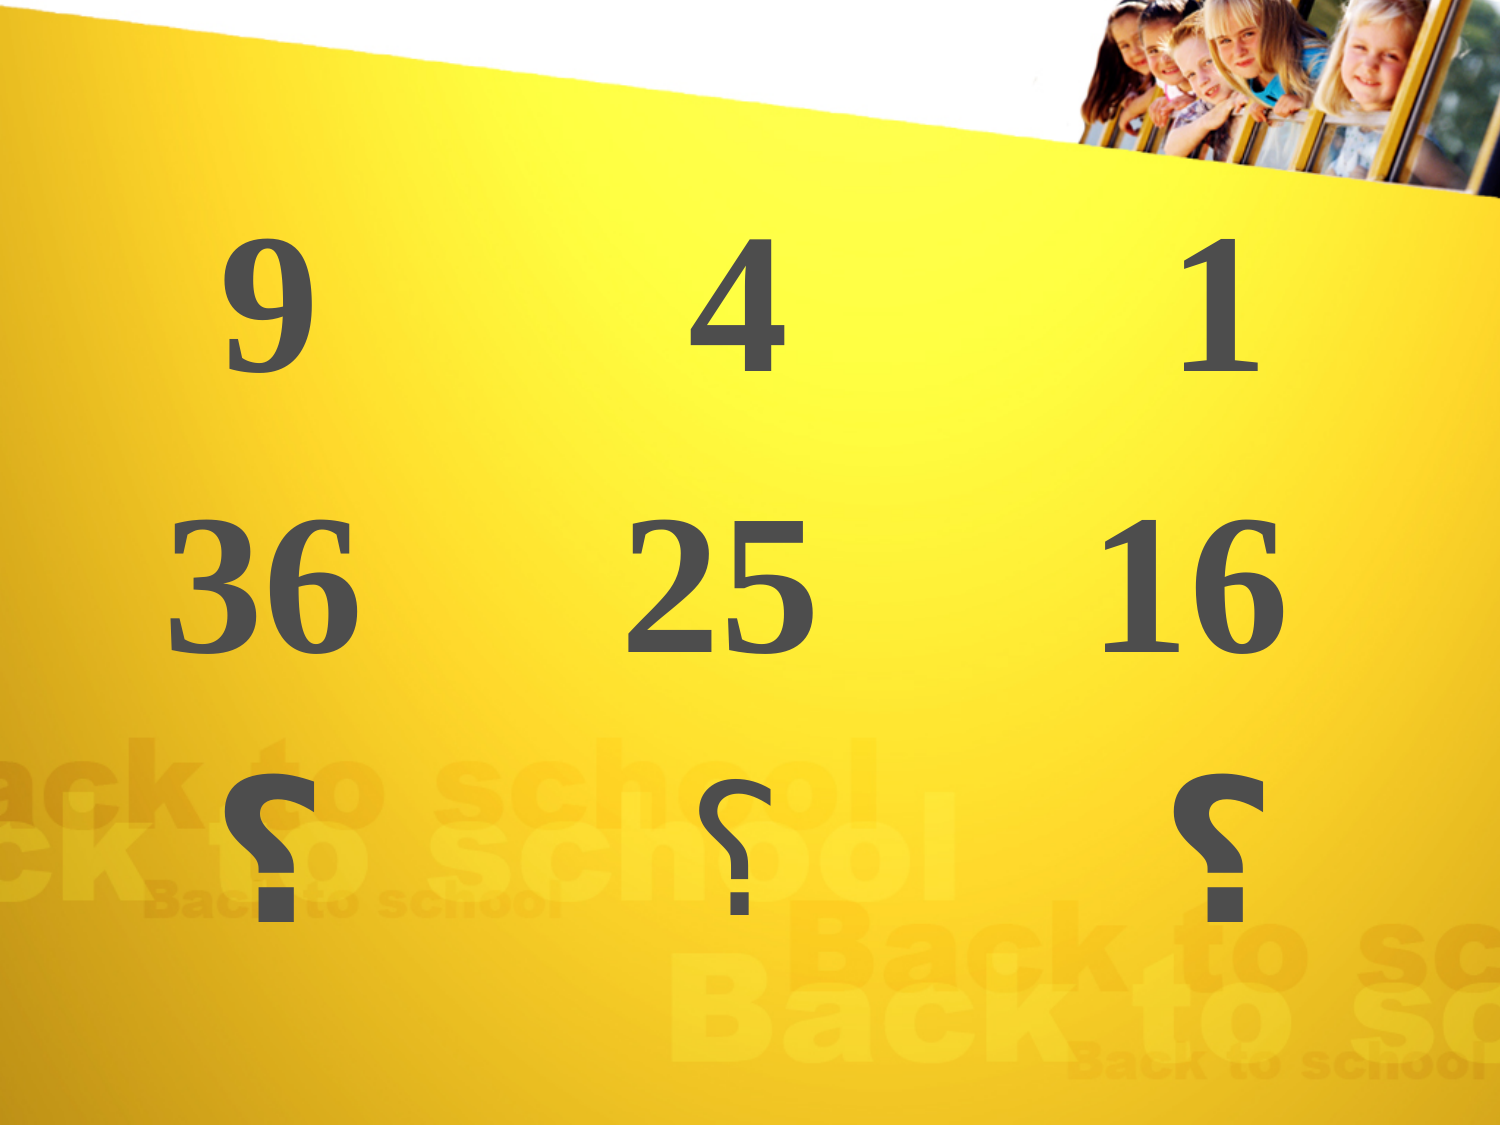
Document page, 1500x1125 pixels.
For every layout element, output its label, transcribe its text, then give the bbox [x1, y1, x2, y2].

text_box 4 [621, 163, 856, 419]
footer اعداد المدربة الدولية جومانة فقيه [562, 3, 1238, 57]
text_box ؟ [152, 714, 387, 970]
picture [0, 0, 1500, 1125]
text_box 1 [1101, 163, 1336, 419]
text_box ؟ [672, 724, 799, 960]
text_box ؟ [1101, 714, 1336, 970]
text_box 9 [152, 163, 387, 419]
text_box 36 [70, 445, 457, 700]
text_box 25 [527, 445, 914, 701]
text_box 16 [1042, 445, 1336, 701]
